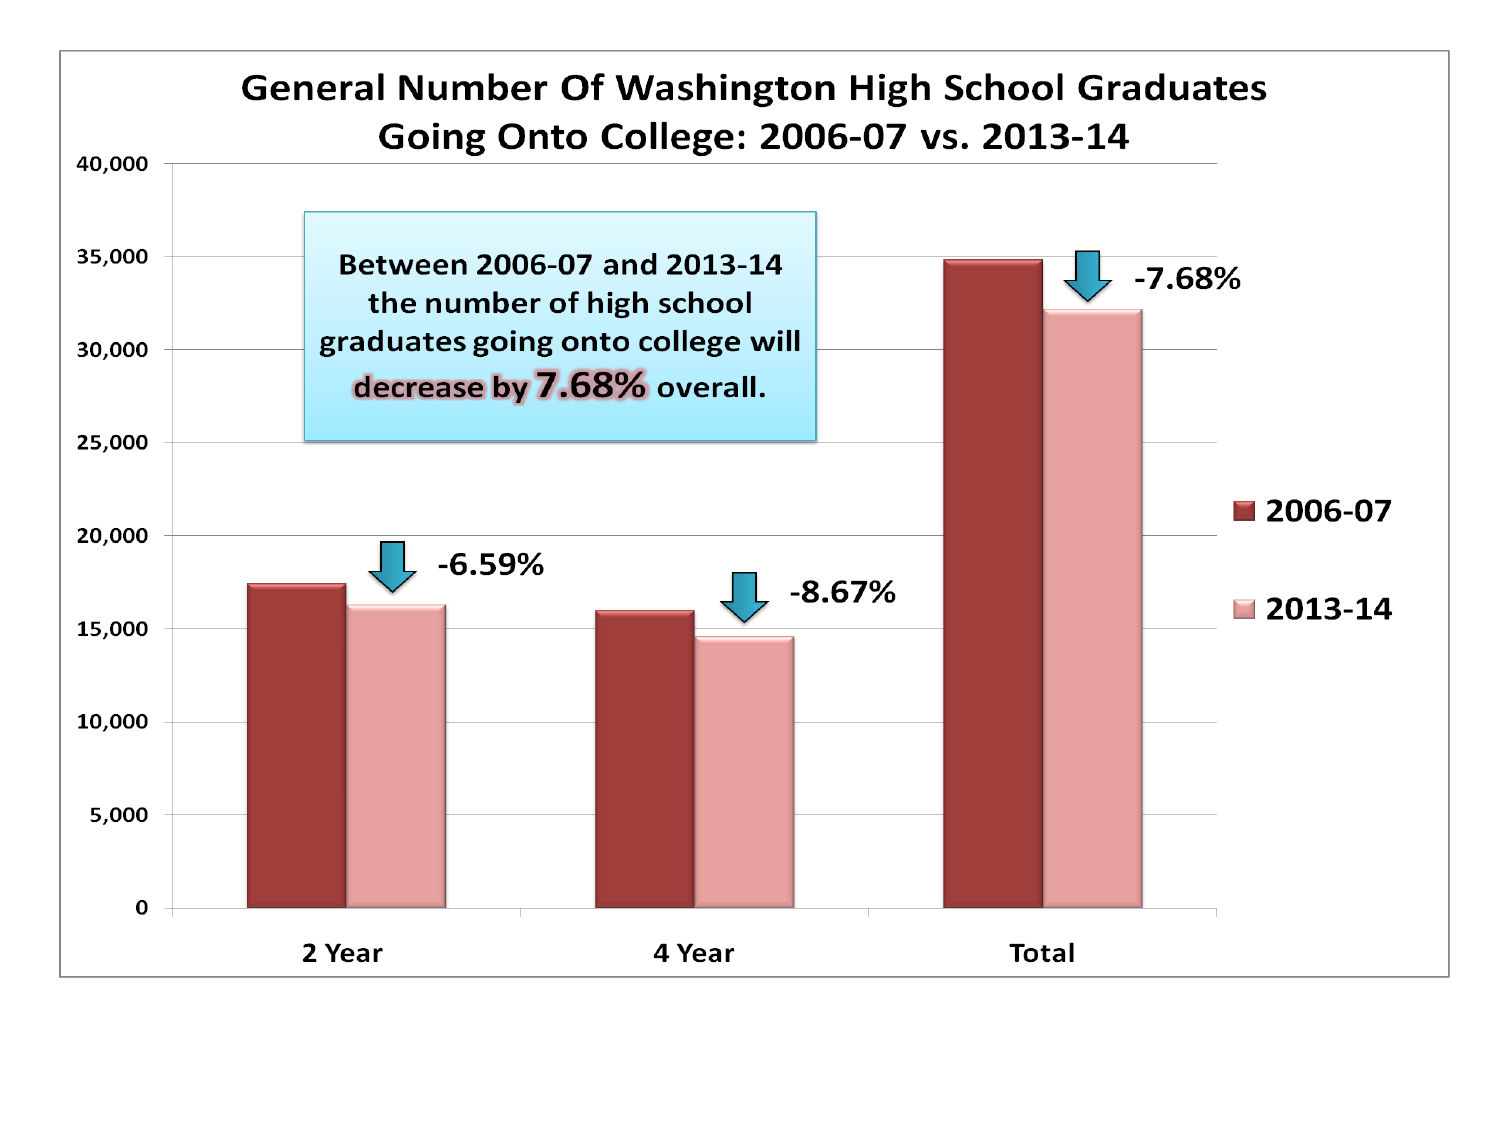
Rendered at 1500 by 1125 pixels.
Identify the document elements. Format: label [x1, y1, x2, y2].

picture [58, 49, 1451, 978]
